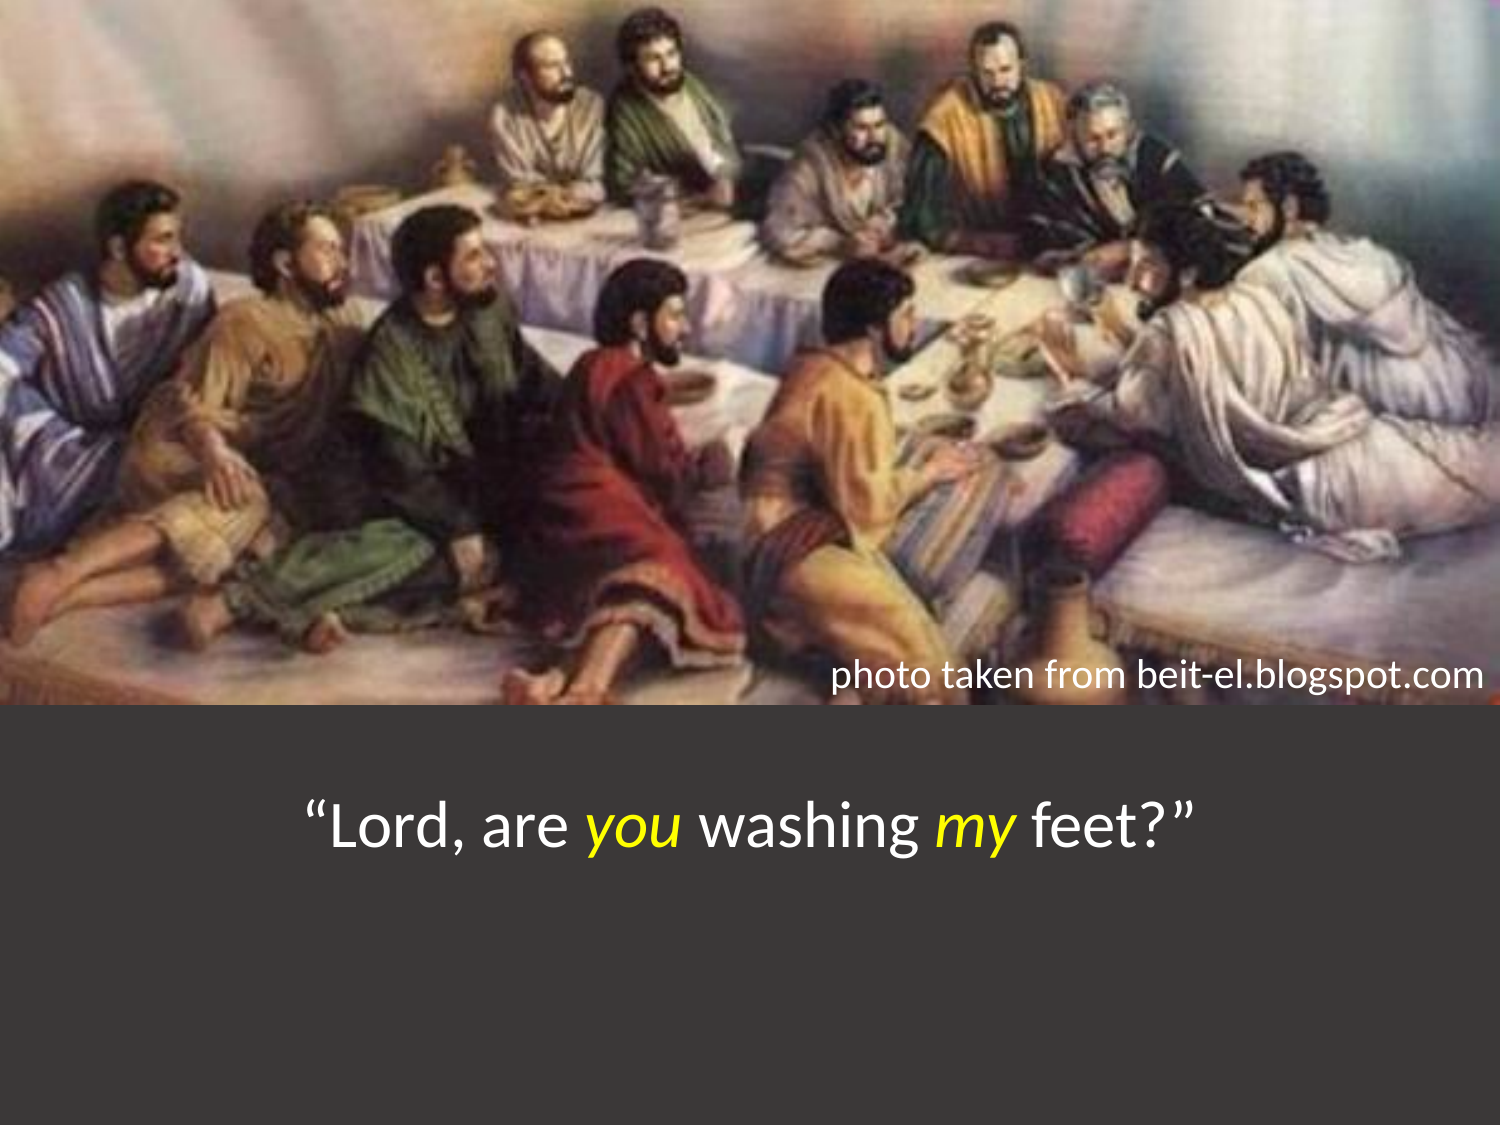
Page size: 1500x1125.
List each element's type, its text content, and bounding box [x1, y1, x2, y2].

text_box “Lord, are you washing my feet?” [0, 773, 1500, 869]
picture [0, 0, 1500, 705]
